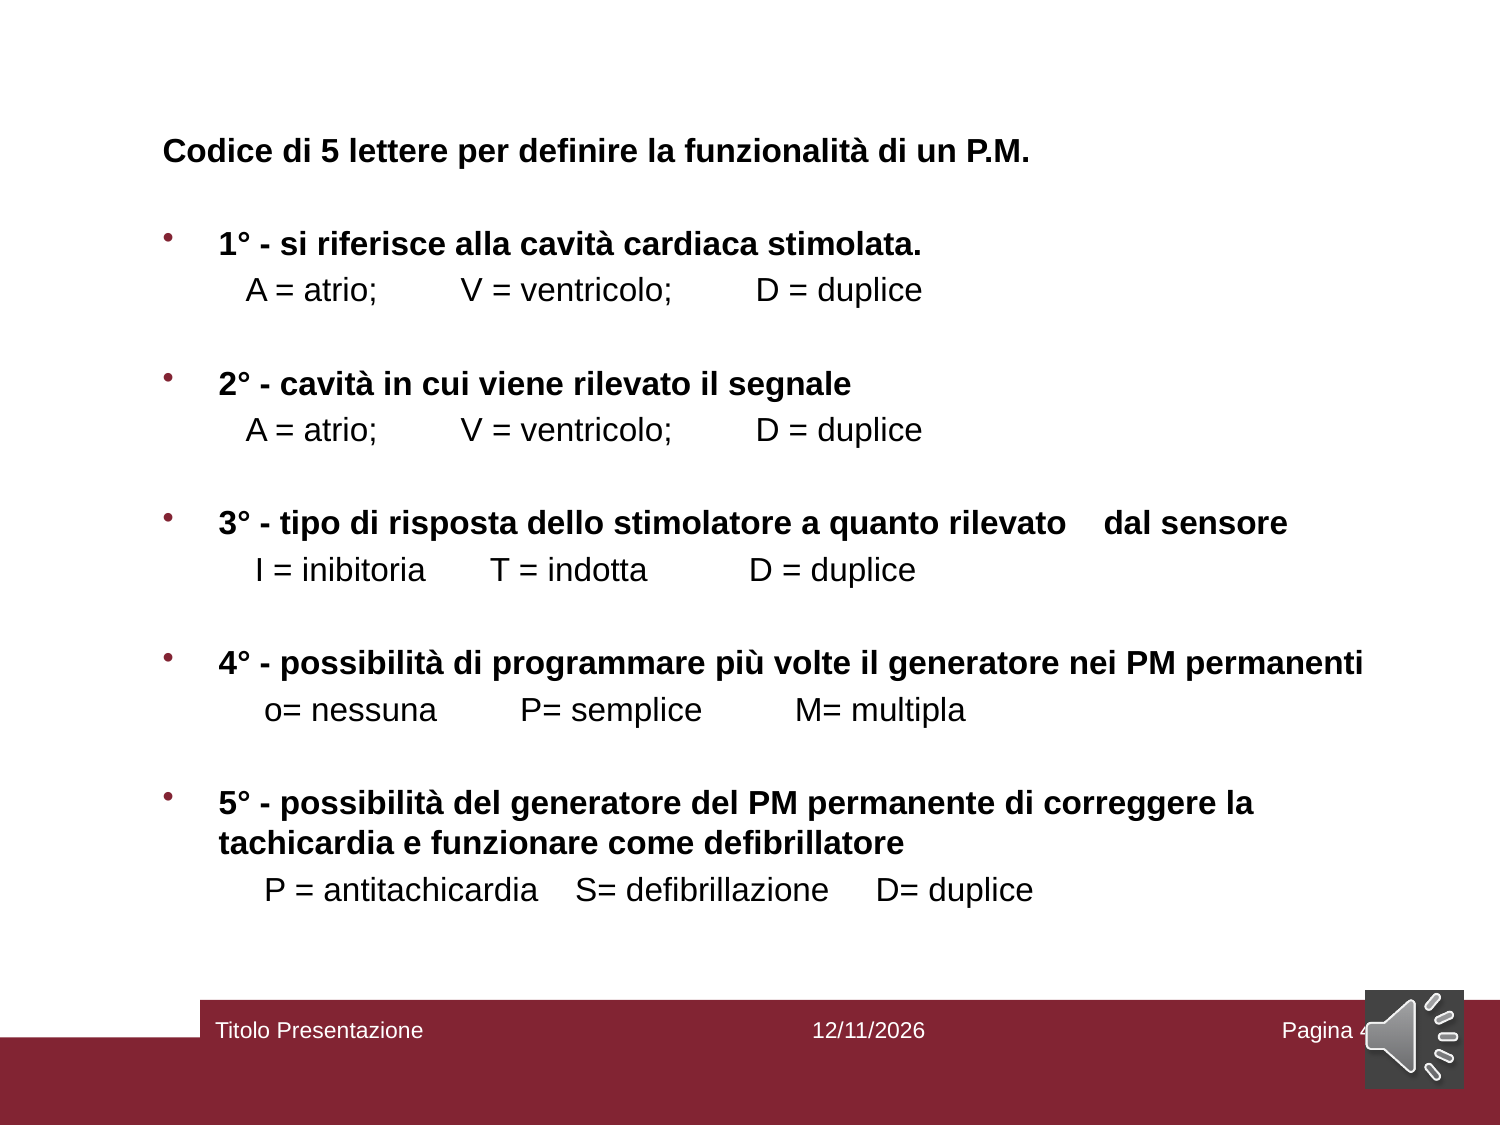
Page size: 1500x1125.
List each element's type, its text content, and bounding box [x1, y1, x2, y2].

list Codice di 5 lettere per definire la funzionalità di un P.M. 1° - si riferisce alla cavità cardiaca stimolata. A = atrio; V = ventricolo; D = duplice 2° - cavità in cui viene rilevato il segnale A = atrio; V = ventricolo; D = duplice 3° - tipo di risposta dello stimolatore a quanto rilevato dal sensore I = inibitoria T = indotta D = duplice 4° - possibilità di programmare più volte il generatore nei PM permanenti o= nessuna P= semplice M= multipla 5° - possibilità del generatore del PM permanente di correggere la tachicardia e funzionare come defibrillatore P = antitachicardia S= defibrillazione D= duplice [147, 121, 1388, 797]
footer Titolo Presentazione [199, 1008, 676, 1084]
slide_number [712, 1008, 1026, 1084]
slide_number Pagina 4 [1074, 1008, 1359, 1084]
picture [1364, 989, 1465, 1090]
